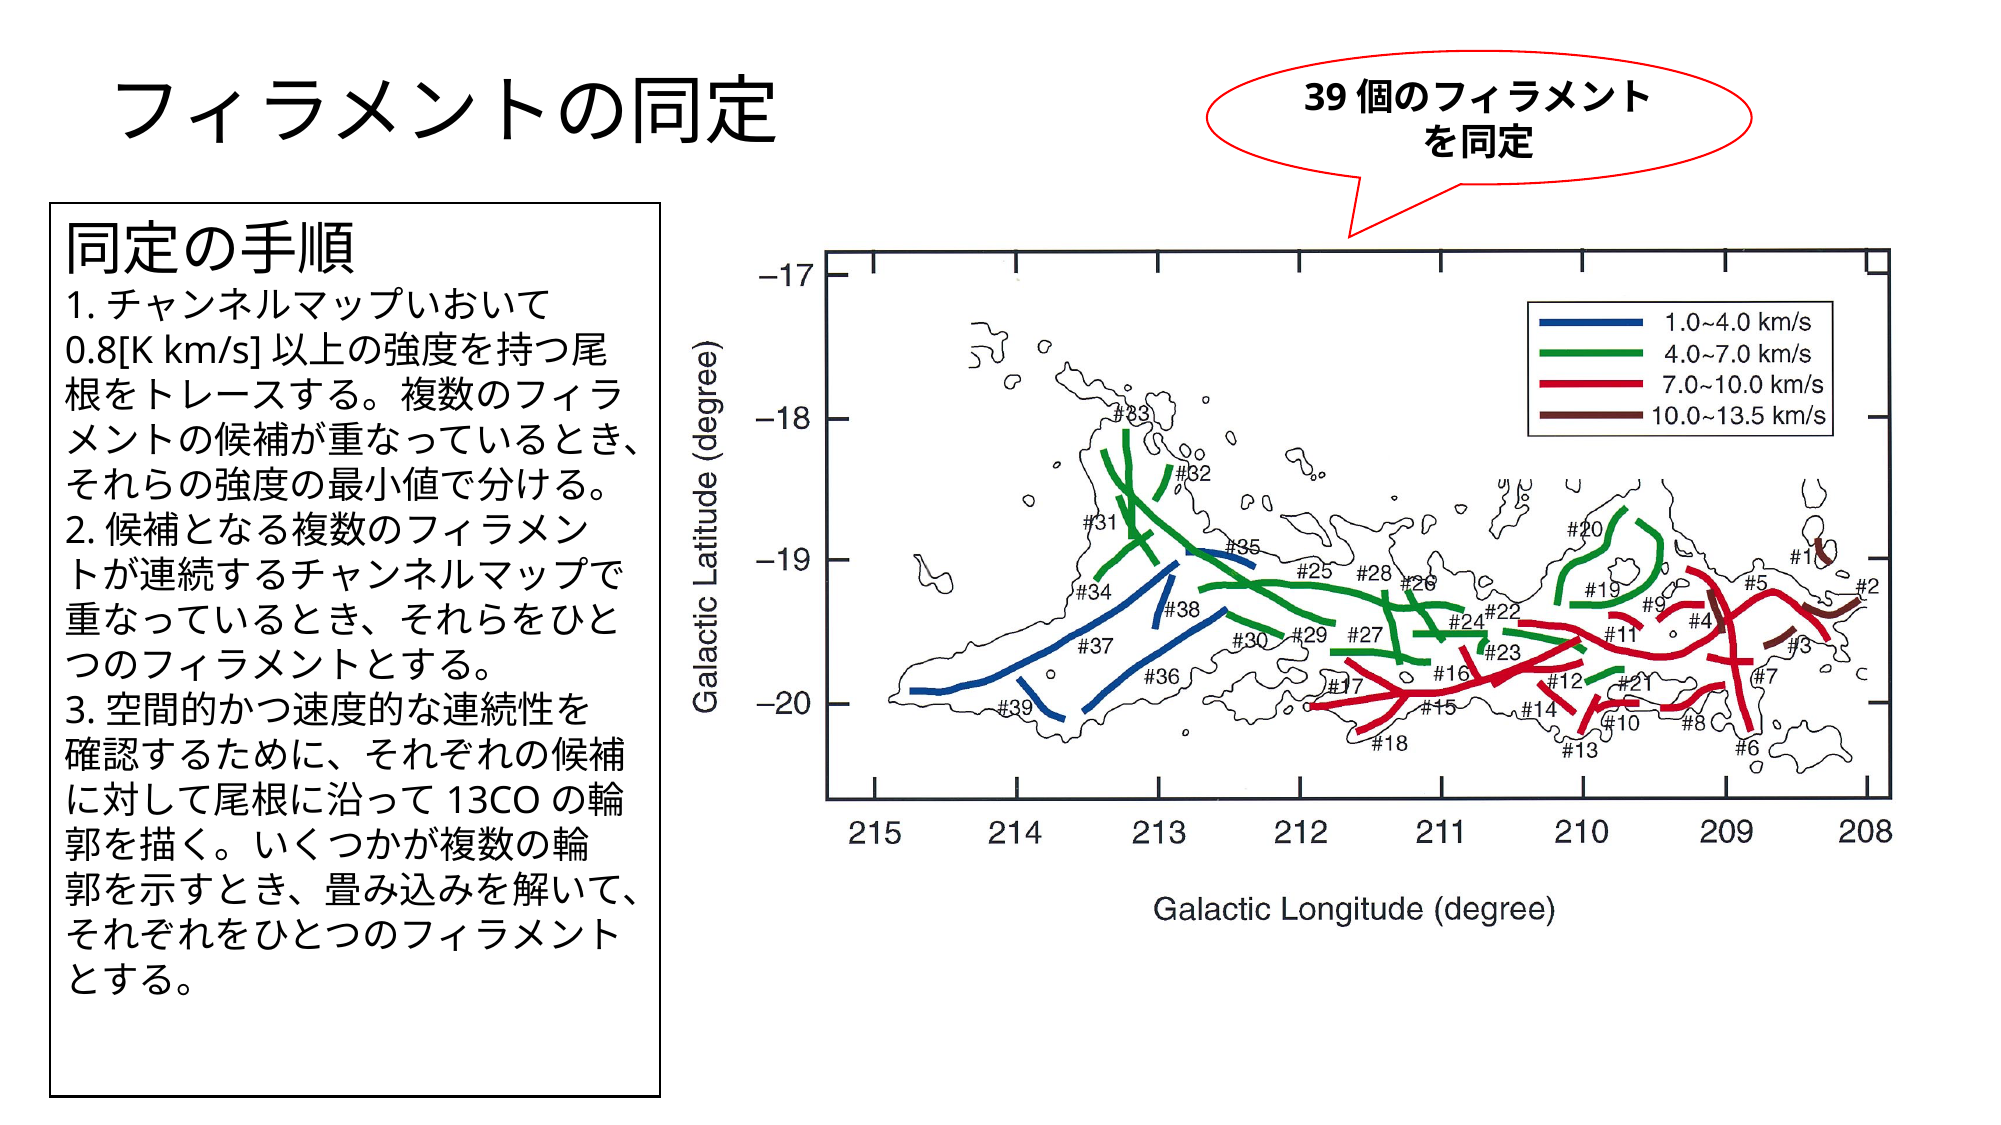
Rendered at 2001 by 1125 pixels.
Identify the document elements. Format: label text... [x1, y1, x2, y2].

text_box [49, 202, 661, 1098]
picture [679, 240, 1898, 935]
text_box 39個のフィラメントを同定 [1205, 49, 1753, 239]
text_box フィラメントの同定 [93, 55, 857, 160]
